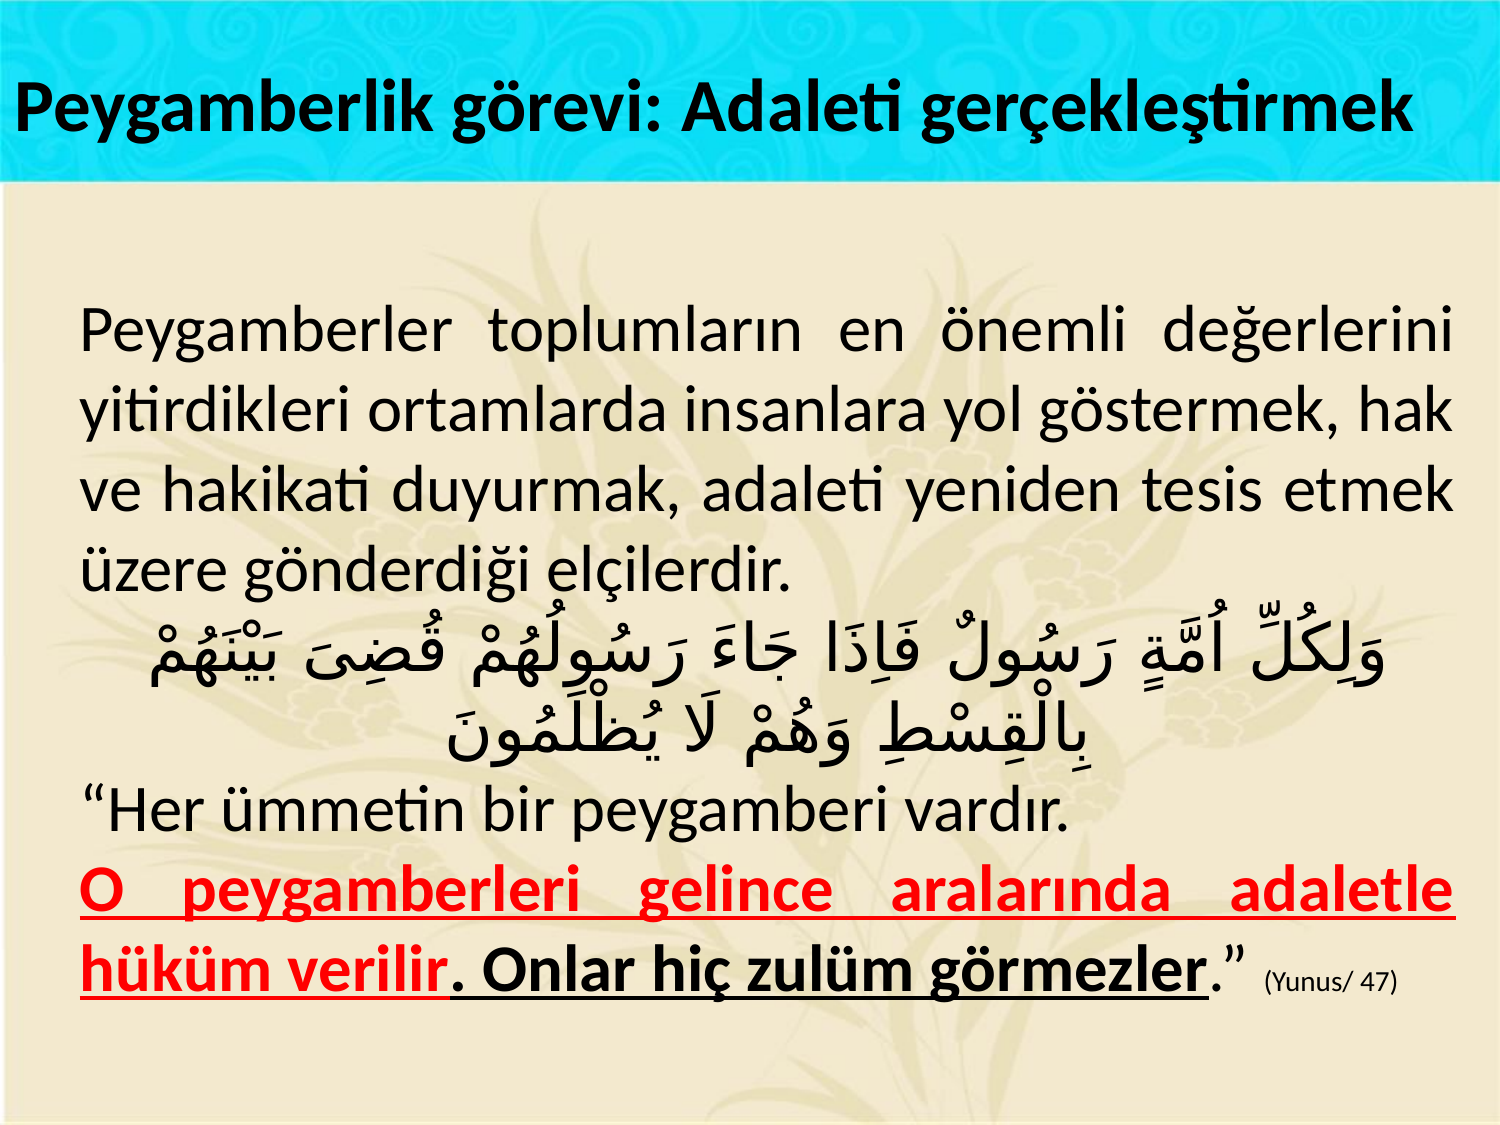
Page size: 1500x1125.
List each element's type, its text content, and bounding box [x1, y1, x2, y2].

text_box Peygamberler toplumların en önemli değerlerini yitirdikleri ortamlarda insanlara yol göstermek, hak ve hakikati duyurmak, adaleti yeniden tesis etmek üzere gönderdiği elçilerdir. وَلِكُلِّ اُمَّةٍ رَسُولٌ فَاِذَا جَاءَ رَسُولُهُمْ قُضِىَ بَيْنَهُمْ بِالْقِسْطِ وَهُمْ لَا يُظْلَمُونَ “Her ümmetin bir peygamberi vardır. O peygamberleri gelince aralarında adaletle hüküm verilir. Onlar hiç zulüm görmezler.” (Yunus/ 47) [63, 206, 1473, 1084]
picture [0, 0, 1500, 1125]
text_box Peygamberlik görevi: Adaleti gerçekleştirmek [0, 29, 1496, 175]
